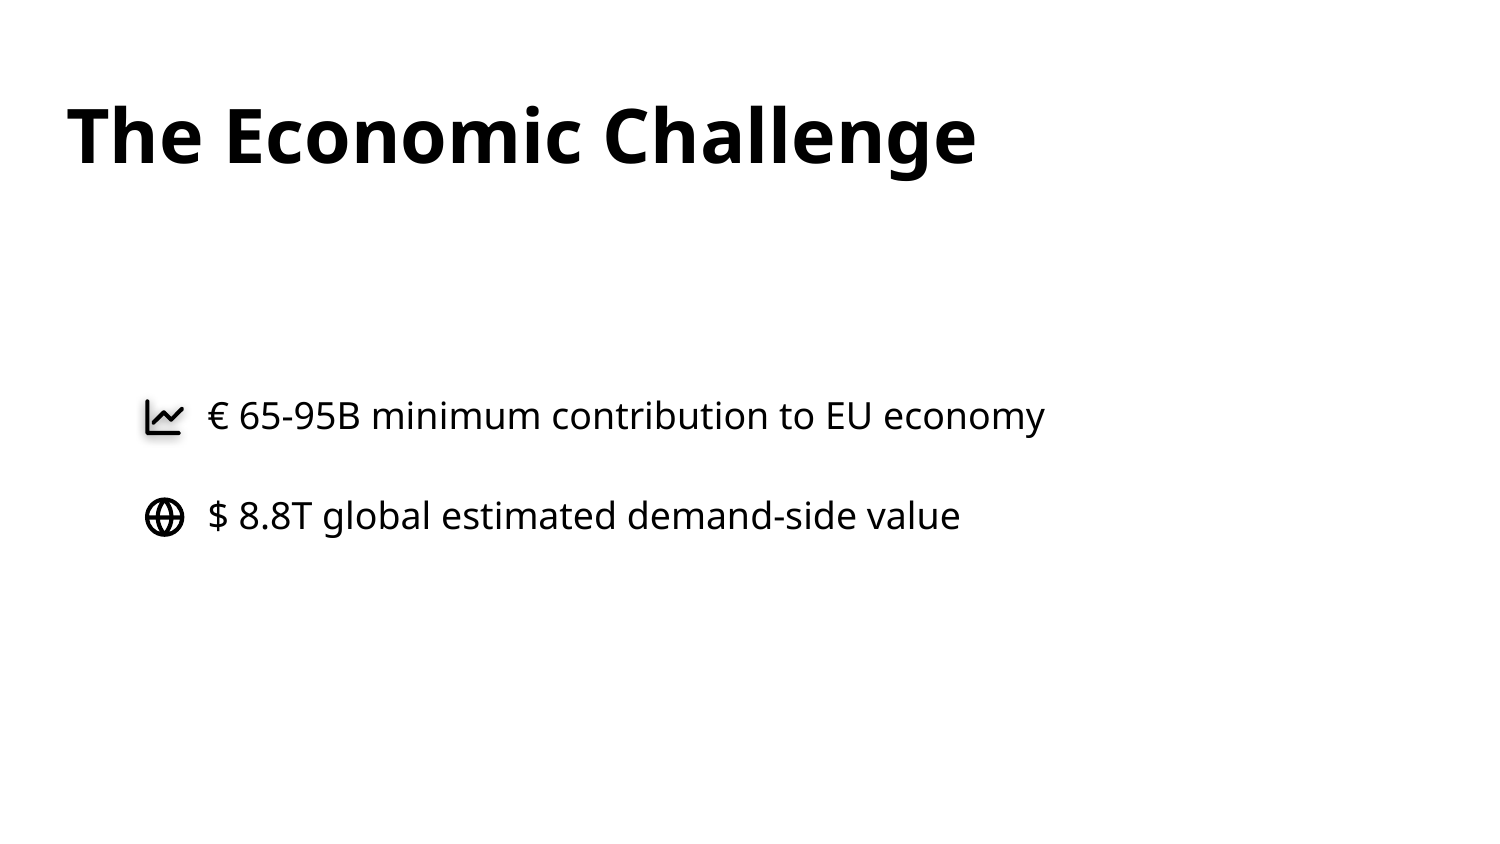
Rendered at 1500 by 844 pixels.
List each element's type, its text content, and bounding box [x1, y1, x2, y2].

text_box [145, 498, 184, 537]
text_box $ 8.8T global estimated demand-side value [196, 418, 1438, 616]
title The Economic Challenge [51, 72, 1449, 198]
text_box € 65-95B minimum contribution to EU economy [196, 318, 1438, 418]
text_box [145, 399, 184, 435]
